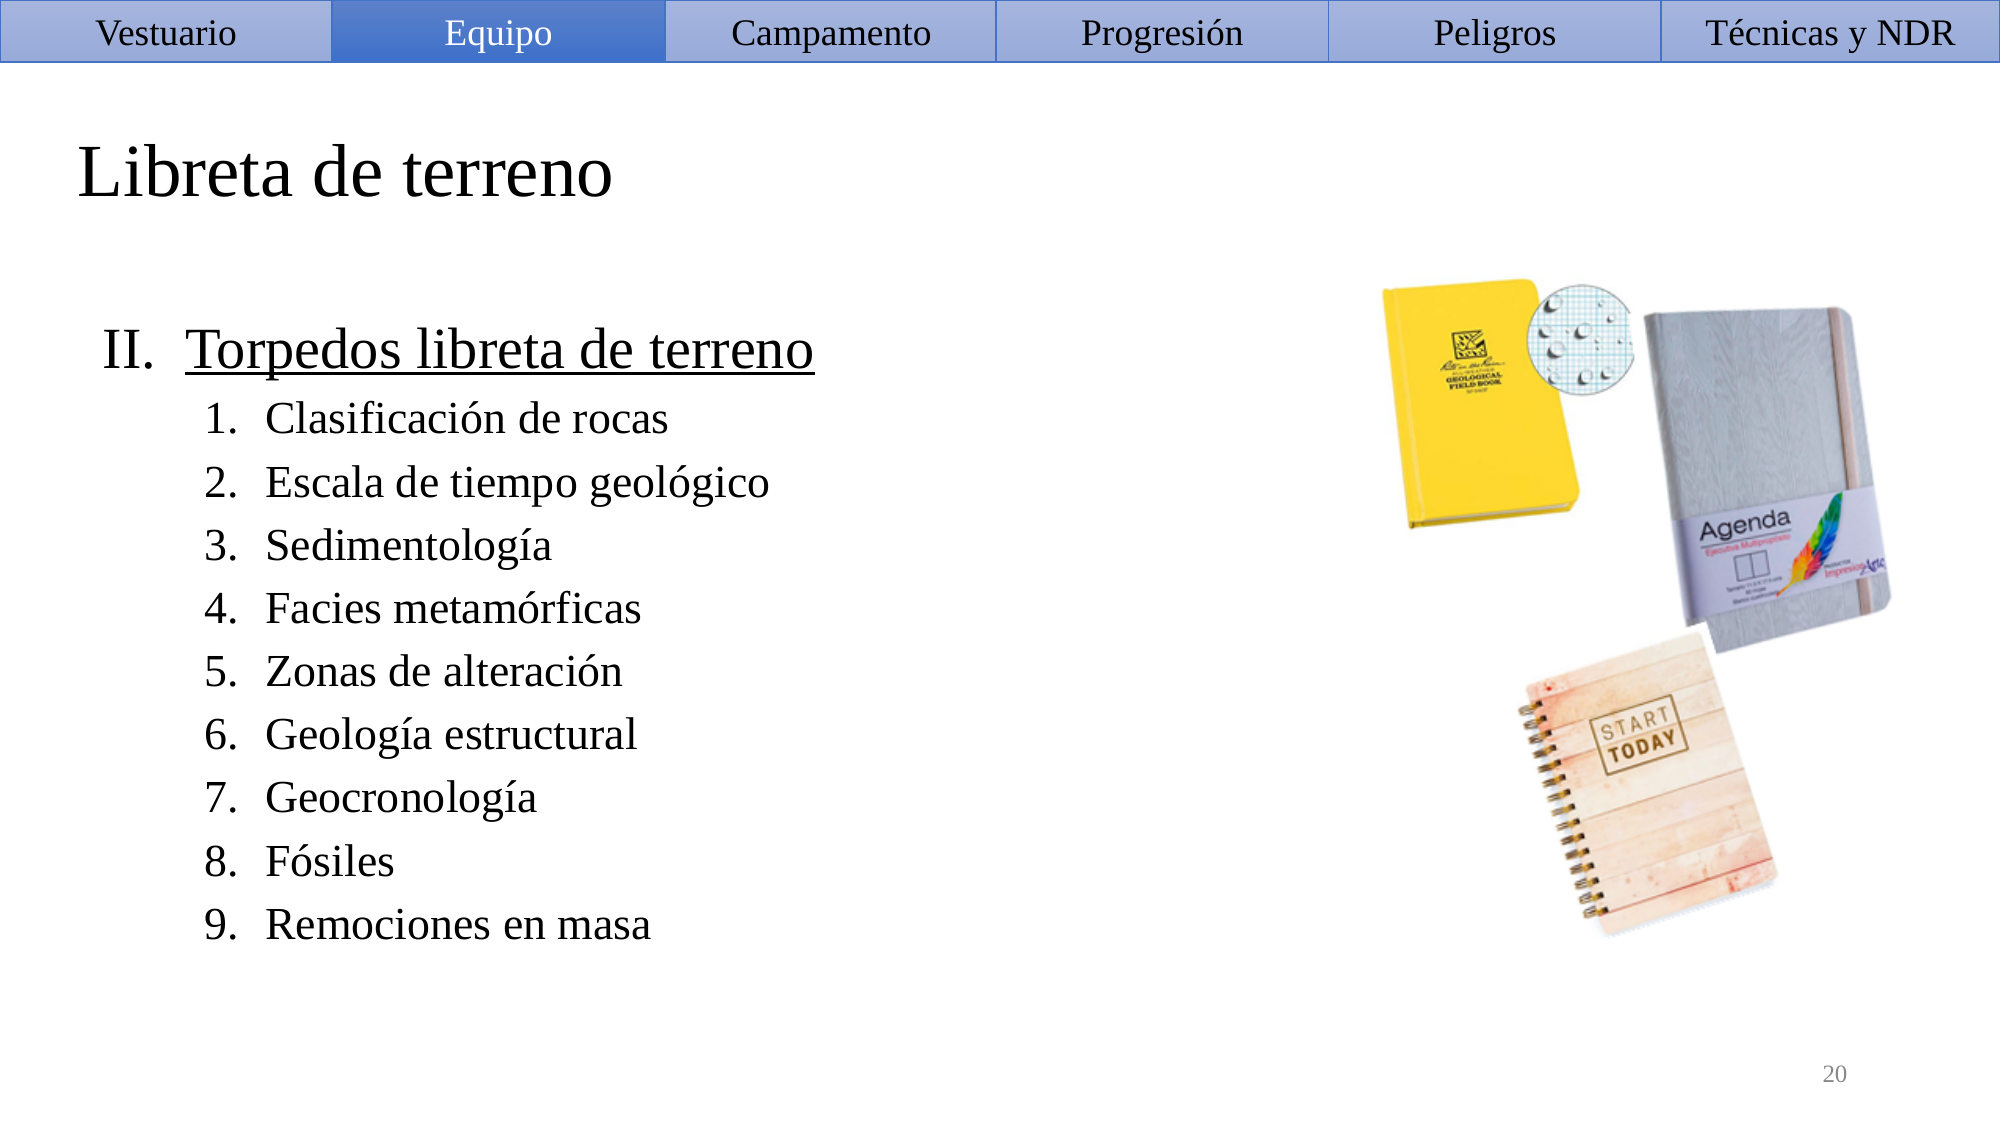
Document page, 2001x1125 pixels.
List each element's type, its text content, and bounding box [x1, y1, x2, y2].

text_box Libreta de terreno [62, 114, 1047, 220]
text_box Campamento [665, 0, 996, 62]
text_box Equipo [332, 0, 665, 62]
picture [1367, 267, 1908, 953]
text_box Vestuario [0, 0, 331, 62]
text_box Técnicas y NDR [1661, 0, 2000, 62]
text_box Progresión [996, 0, 1328, 62]
slide_number 20 [1412, 1042, 1863, 1103]
text_box Peligros [1328, 0, 1661, 62]
text_box II. Torpedos libreta de terreno Clasificación de rocas Escala de tiempo geológico Sedimentología Facies metamórficas Zonas de alteración Geología estructural Geocronología Fósiles Remociones en masa [87, 284, 1342, 964]
